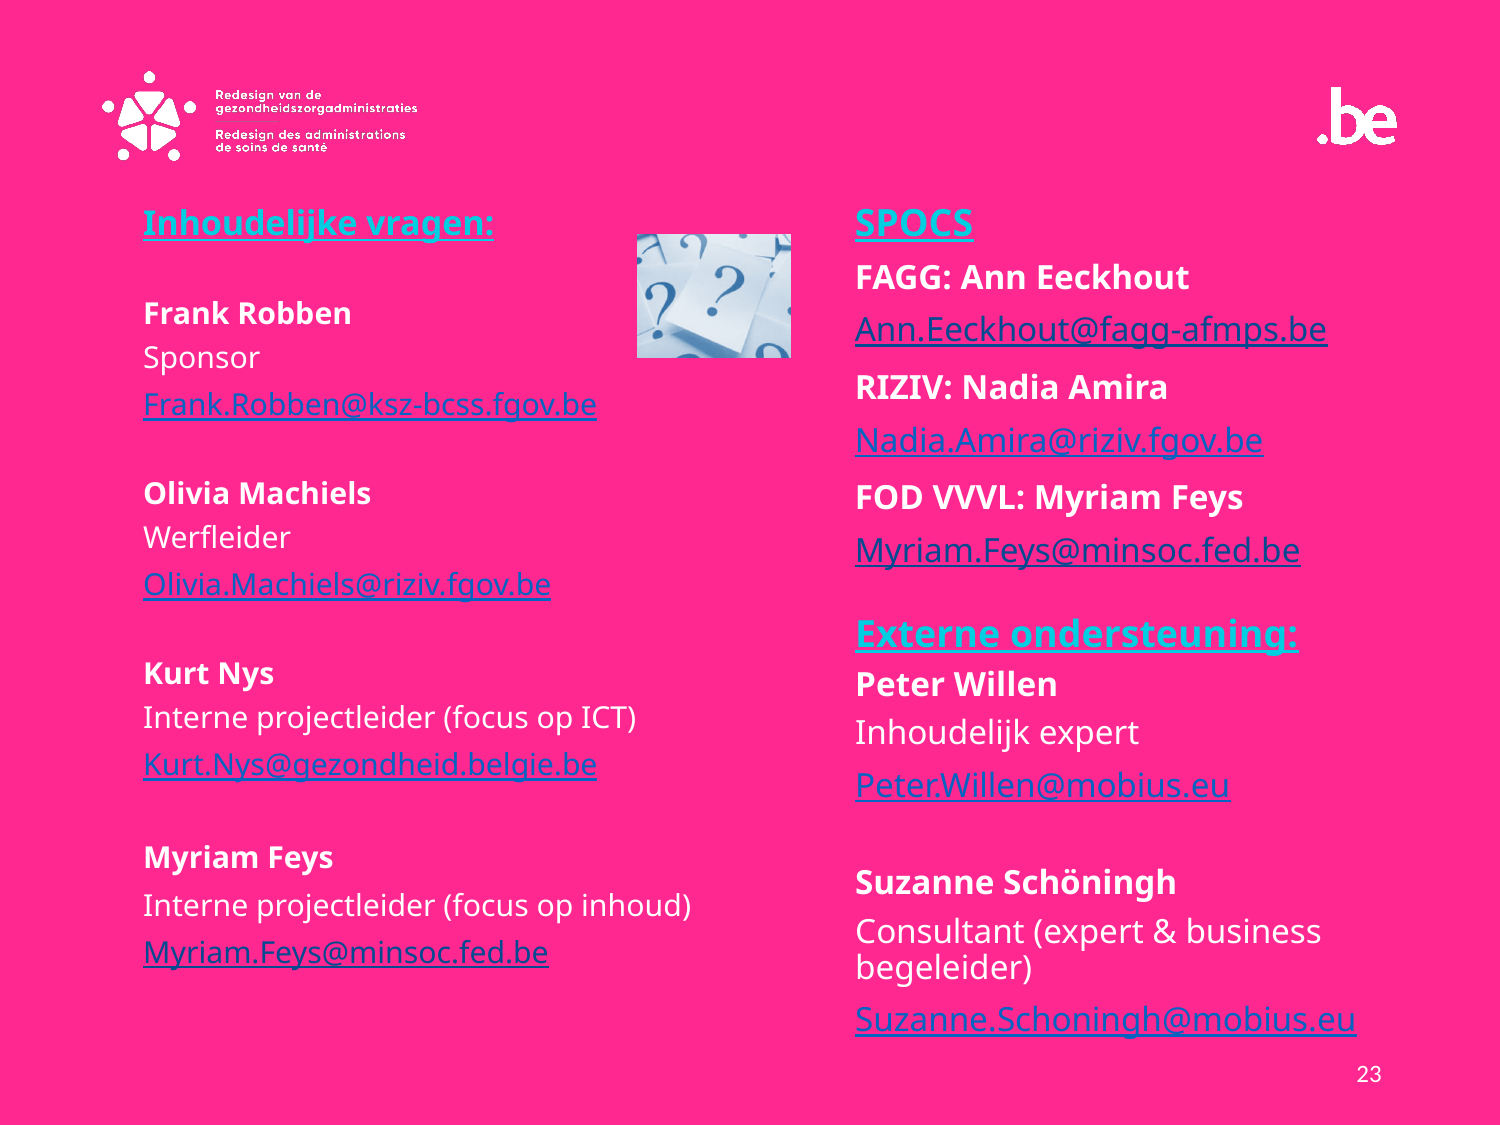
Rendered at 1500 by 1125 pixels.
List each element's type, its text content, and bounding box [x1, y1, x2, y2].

picture [1317, 87, 1397, 145]
text_box SPOCS FAGG: Ann Eeckhout Ann.Eeckhout@fagg-afmps.be RIZIV: Nadia Amira Nadia.Amira@riziv.fgov.be FOD VVVL: Myriam Feys Myriam.Feys@minsoc.fed.be [840, 191, 1452, 582]
picture [637, 234, 792, 358]
text_box Inhoudelijke vragen: Frank Robben Sponsor Frank.Robben@ksz-bcss.fgov.be Olivia Machiels Werfleider Olivia.Machiels@riziv.fgov.be Kurt Nys Interne projectleider (focus op ICT) Kurt.Nys@gezondheid.belgie.be Myriam Feys Interne projectleider (focus op inhoud) Myriam.Feys@minsoc.fed.be [128, 199, 1422, 980]
text_box Externe ondersteuning: Peter Willen Inhoudelijk expert Peter.Willen@mobius.eu Suzanne Schöningh Consultant (expert & business begeleider) Suzanne.Schoningh@mobius.eu [840, 607, 1452, 1051]
slide_number 23 [1059, 1042, 1397, 1103]
picture [102, 71, 418, 161]
